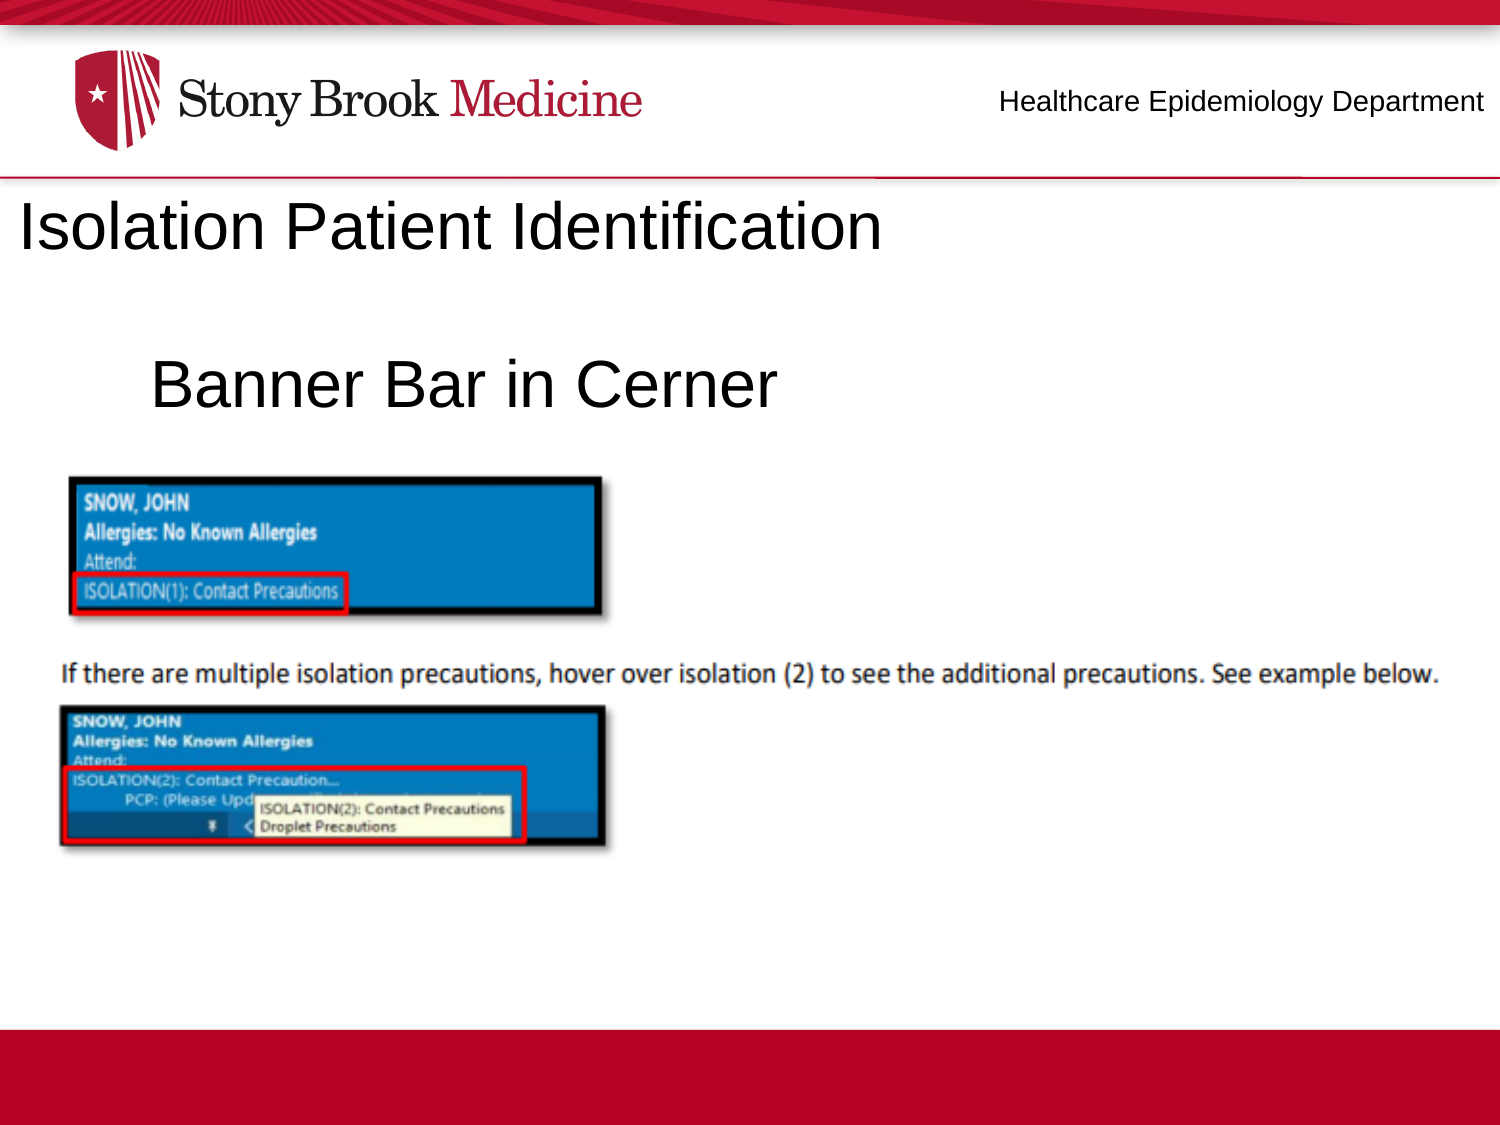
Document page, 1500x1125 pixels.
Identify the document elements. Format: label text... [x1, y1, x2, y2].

picture [75, 48, 642, 151]
picture [49, 461, 1476, 869]
text_box Healthcare Epidemiology Department [937, 74, 1500, 125]
picture [0, 0, 1500, 25]
list Isolation Patient Identification [0, 174, 1426, 263]
list Banner Bar in Cerner [0, 333, 1426, 1009]
